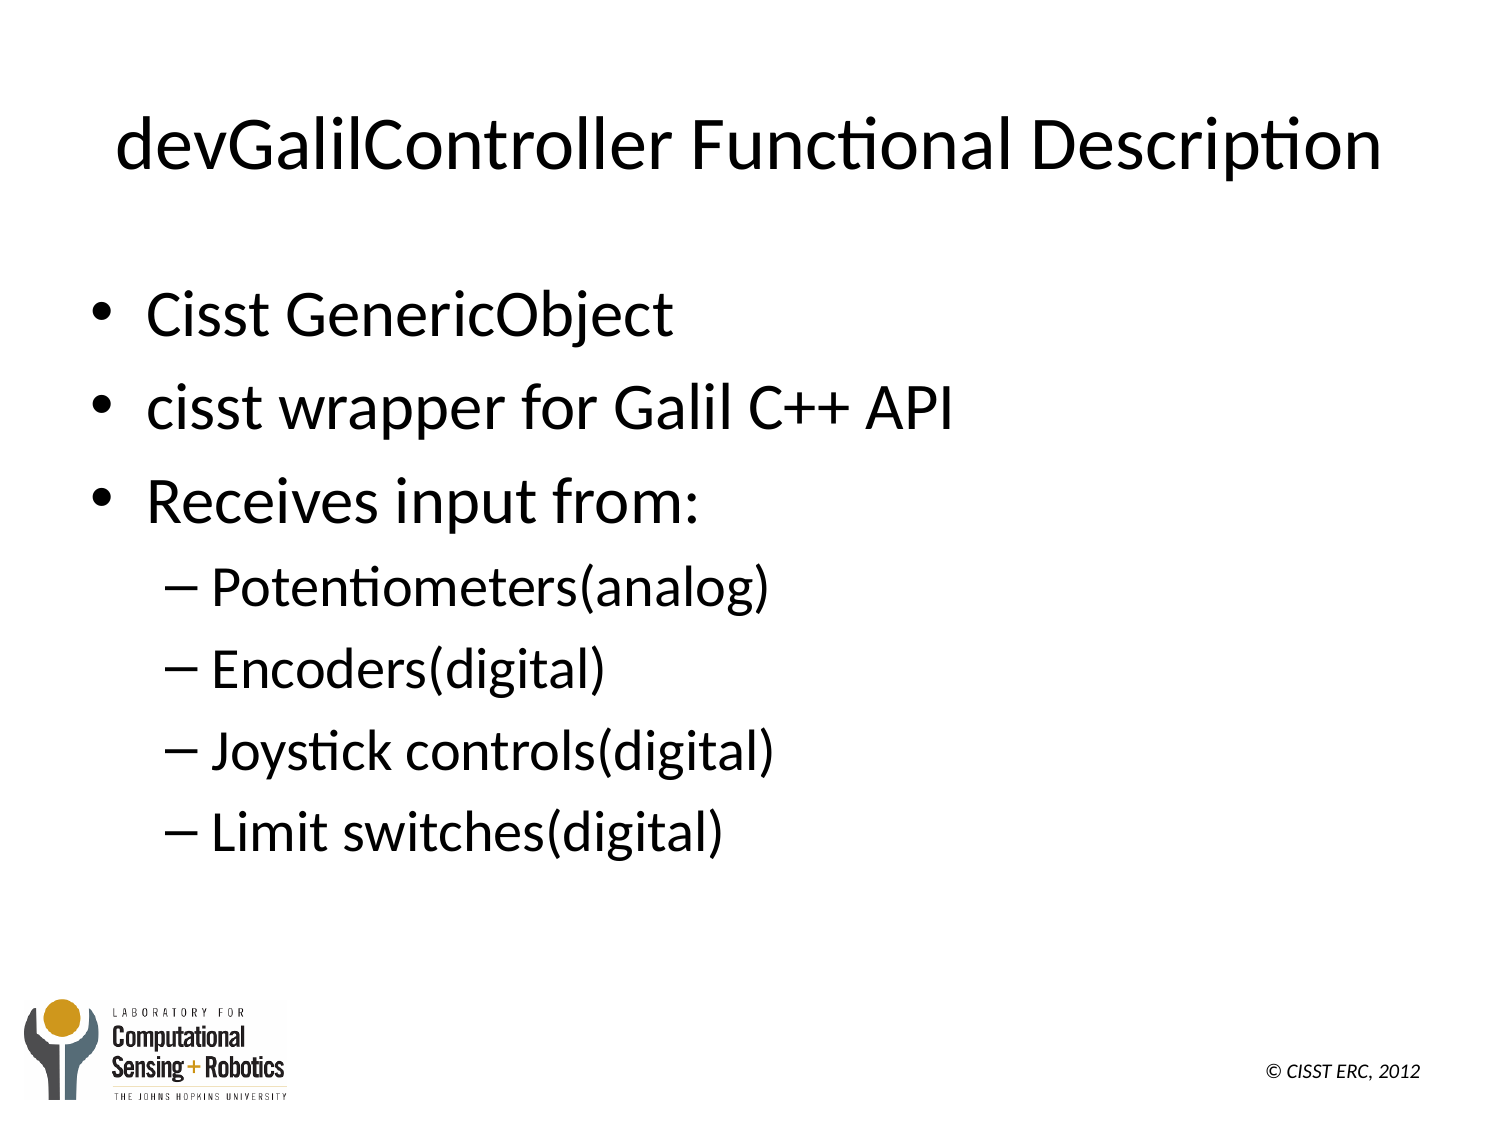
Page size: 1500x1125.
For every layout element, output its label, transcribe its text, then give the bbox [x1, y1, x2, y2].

title devGalilController Functional Description [75, 45, 1425, 233]
list Cisst GenericObject cisst wrapper for Galil C++ API Receives input from: Potentiometers(analog) Encoders(digital) Joystick controls(digital) Limit switches(digital) [75, 262, 1425, 1005]
picture [24, 999, 287, 1100]
